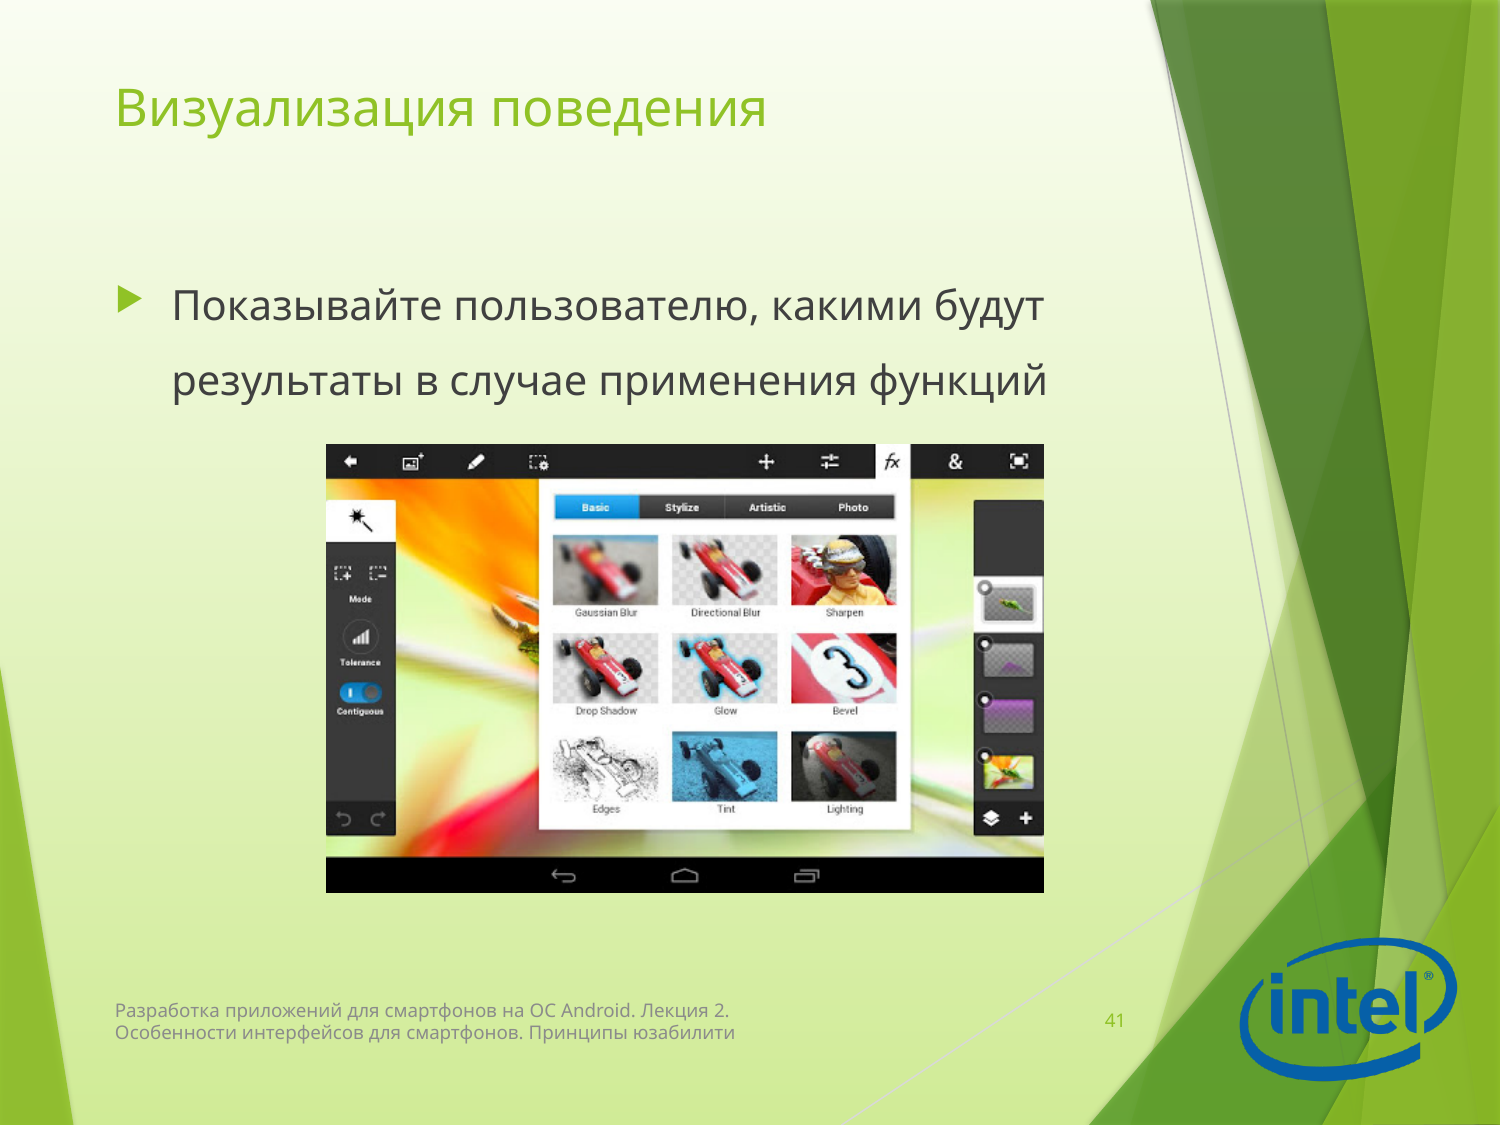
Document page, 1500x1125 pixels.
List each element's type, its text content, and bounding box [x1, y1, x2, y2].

footer Разработка приложений для смартфонов на ОС Android. Лекция 2. Особенности интерфейсов для смартфонов. Принципы юзабилити [99, 991, 859, 1051]
picture [325, 443, 1045, 893]
slide_number 41 [1057, 991, 1142, 1051]
picture [1195, 893, 1500, 1125]
title Визуализация поведения [99, 66, 1142, 211]
list Показывайте пользователю, какими будут результаты в случае применения функций [99, 246, 1270, 992]
